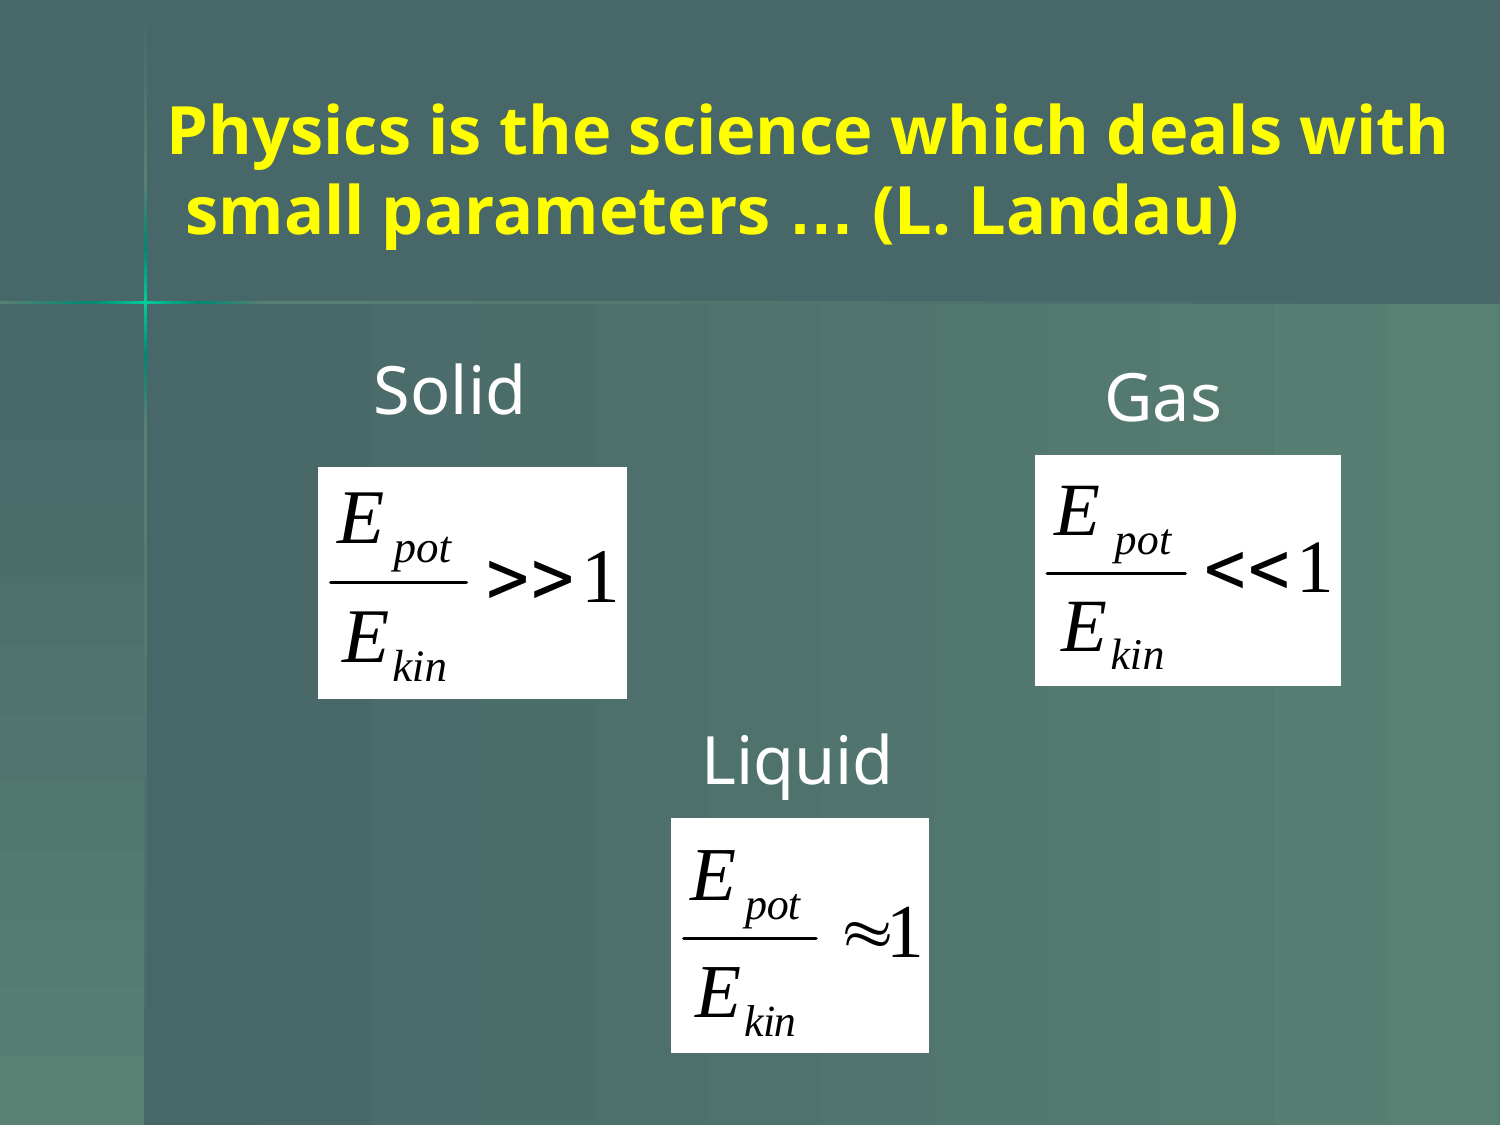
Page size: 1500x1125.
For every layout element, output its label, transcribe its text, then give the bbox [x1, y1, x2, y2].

text_box Liquid [686, 710, 932, 820]
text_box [317, 466, 627, 699]
text_box Gas [1089, 347, 1335, 443]
title Physics is the science which deals with small parameters … (L. Landau) [151, 49, 1500, 286]
text_box Solid [359, 340, 640, 435]
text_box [670, 817, 929, 1054]
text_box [1034, 454, 1342, 687]
